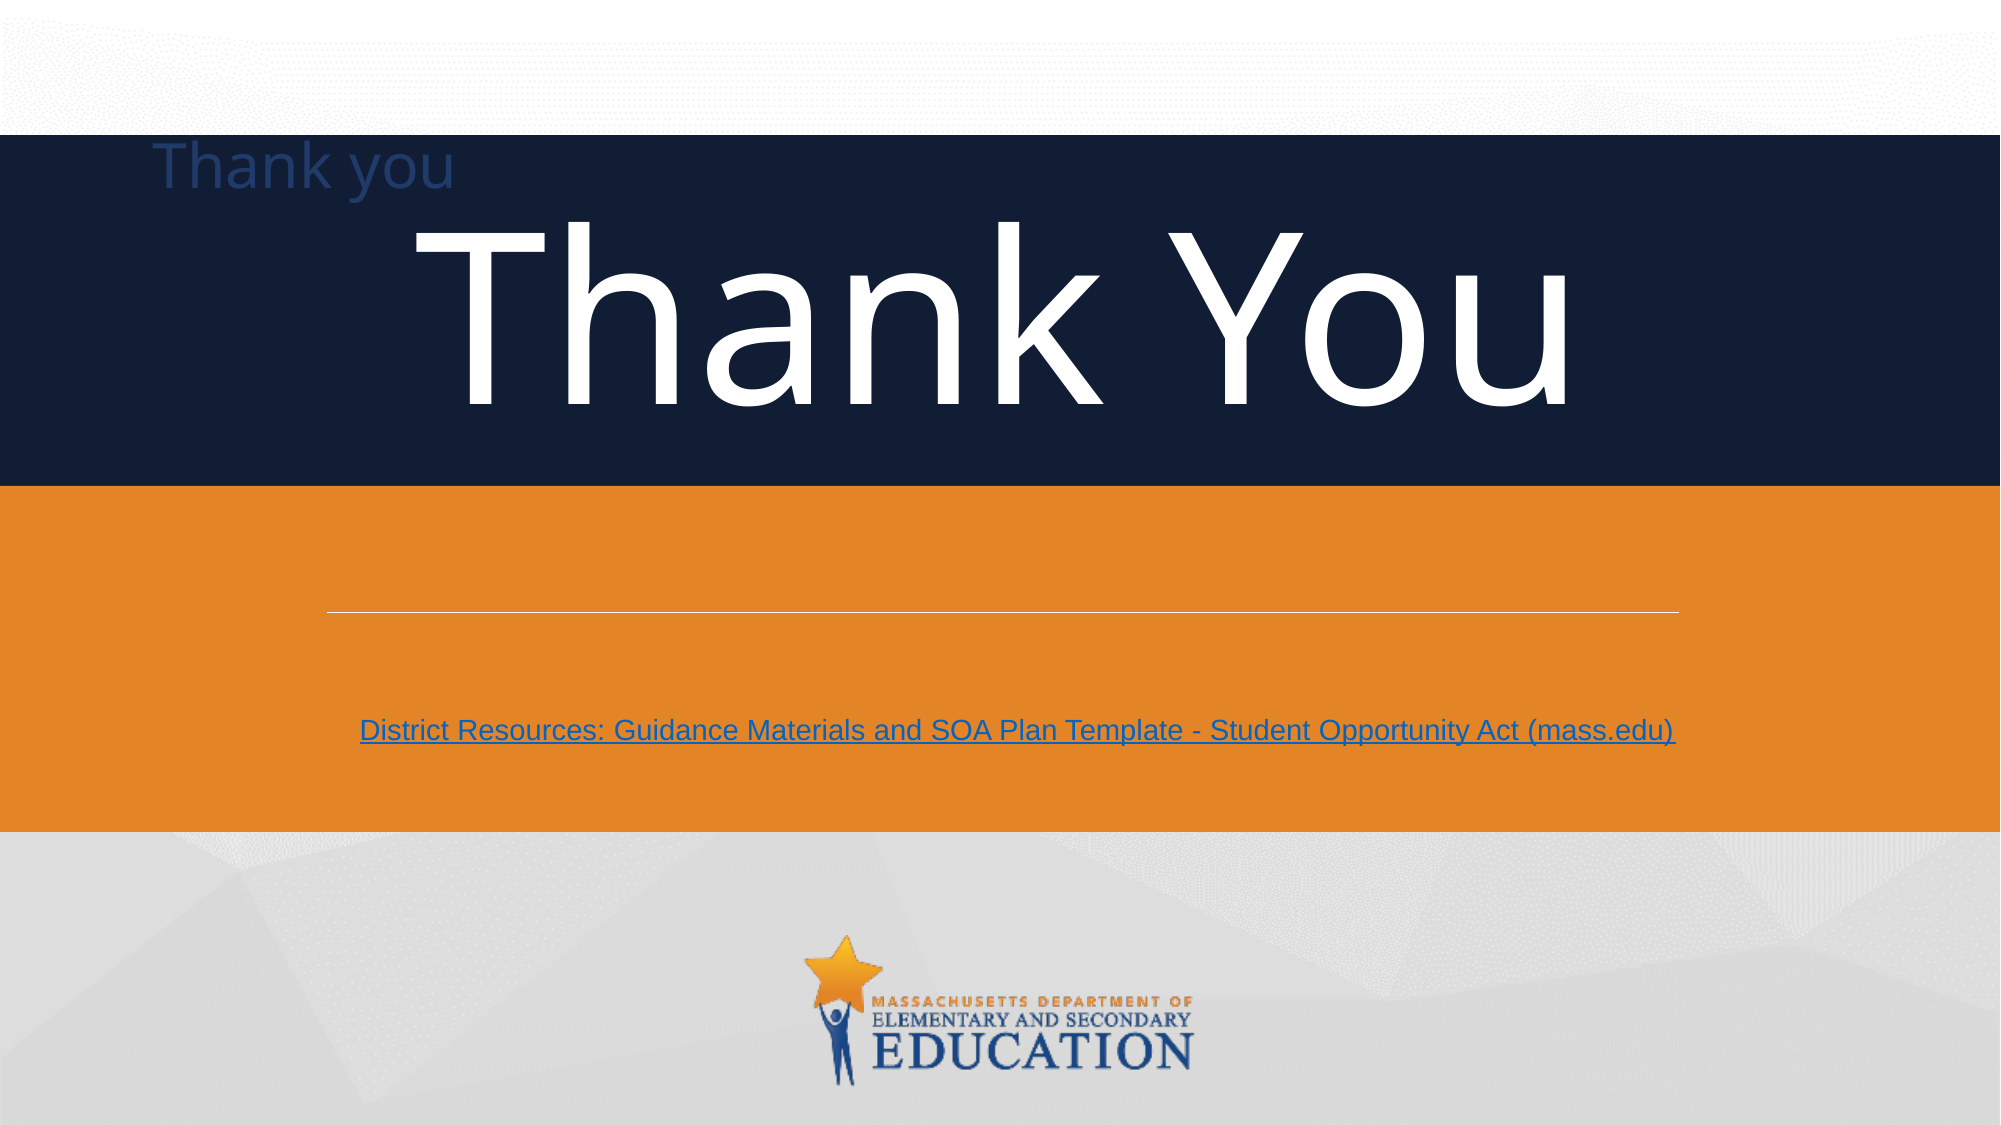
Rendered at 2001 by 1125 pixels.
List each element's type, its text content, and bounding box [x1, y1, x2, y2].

title Thank you [137, 59, 1863, 278]
picture [0, 0, 2001, 1125]
text_box District Resources: Guidance Materials and SOA Plan Template - Student Opportunity Act (mass.edu) [344, 703, 1794, 754]
text_box Thank You [0, 157, 2000, 461]
